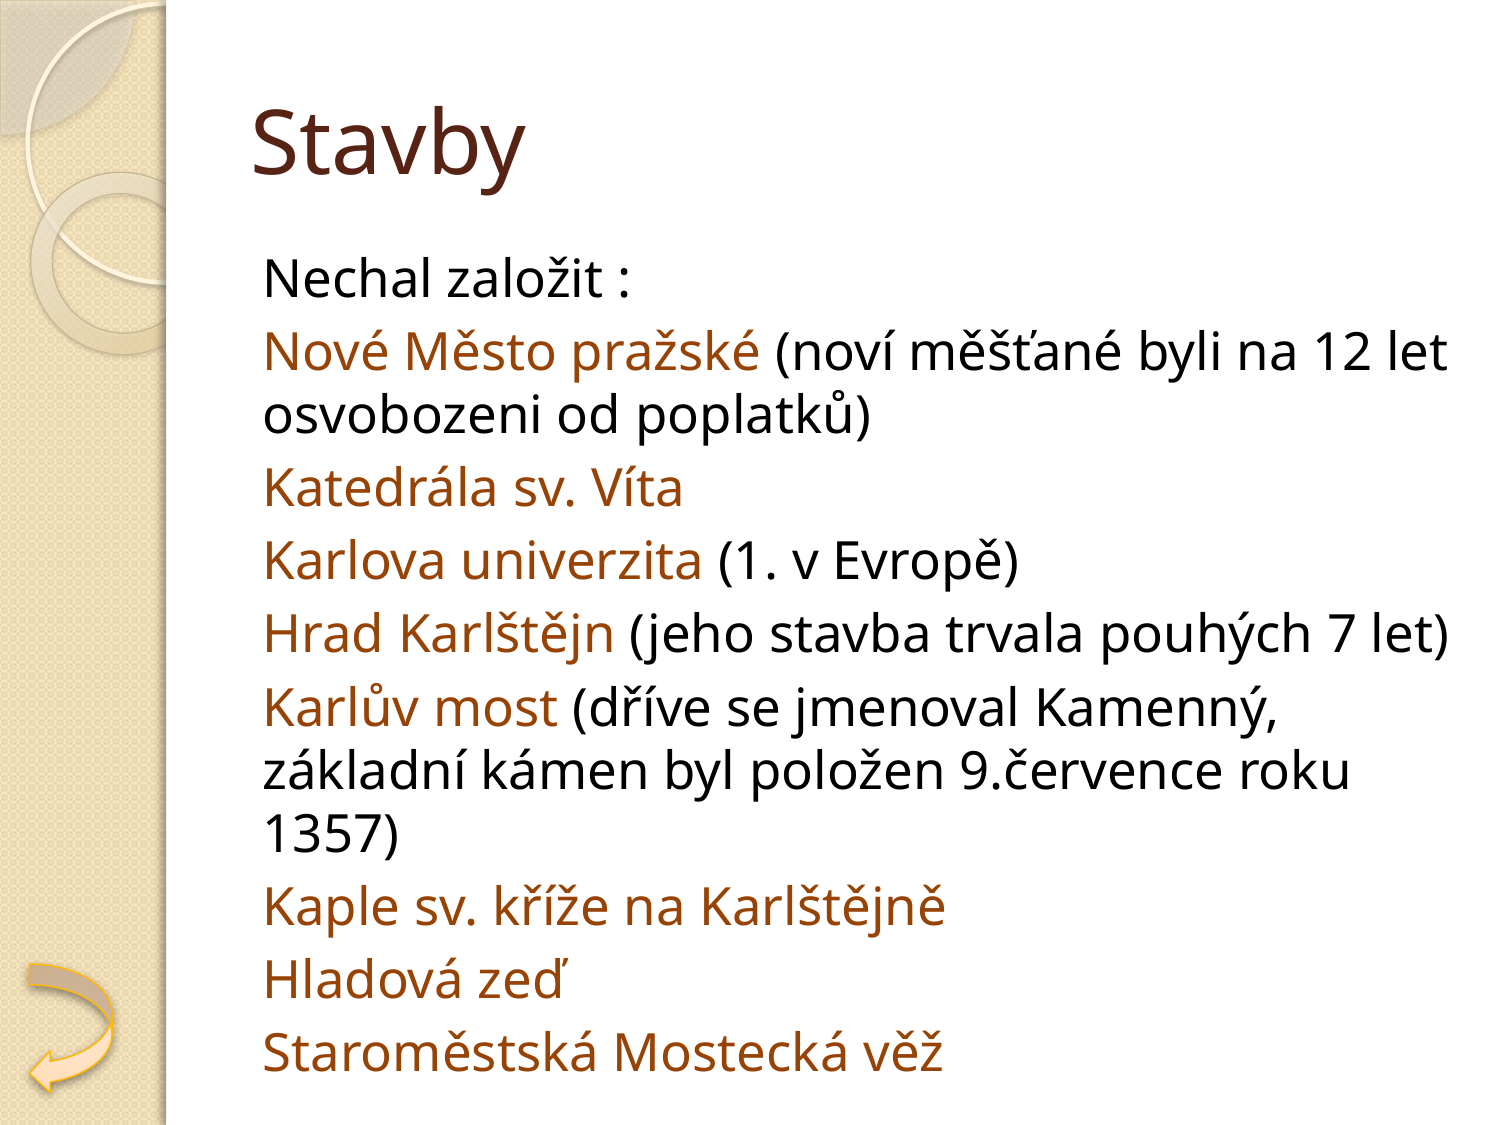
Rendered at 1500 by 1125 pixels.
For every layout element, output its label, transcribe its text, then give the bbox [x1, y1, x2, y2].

list Nechal založit : Nové Město pražské (noví měšťané byli na 12 let osvobozeni od poplatků) Katedrála sv. Víta Karlova univerzita (1. v Evropě) Hrad Karlštějn (jeho stavba trvala pouhých 7 let) Karlův most (dříve se jmenoval Kamenný, základní kámen byl položen 9.července roku 1357) Kaple sv. kříže na Karlštějně Hladová zeď Staroměstská Mostecká věž [235, 237, 1466, 1094]
title Stavby [235, 45, 1466, 233]
text_box [28, 963, 113, 1094]
